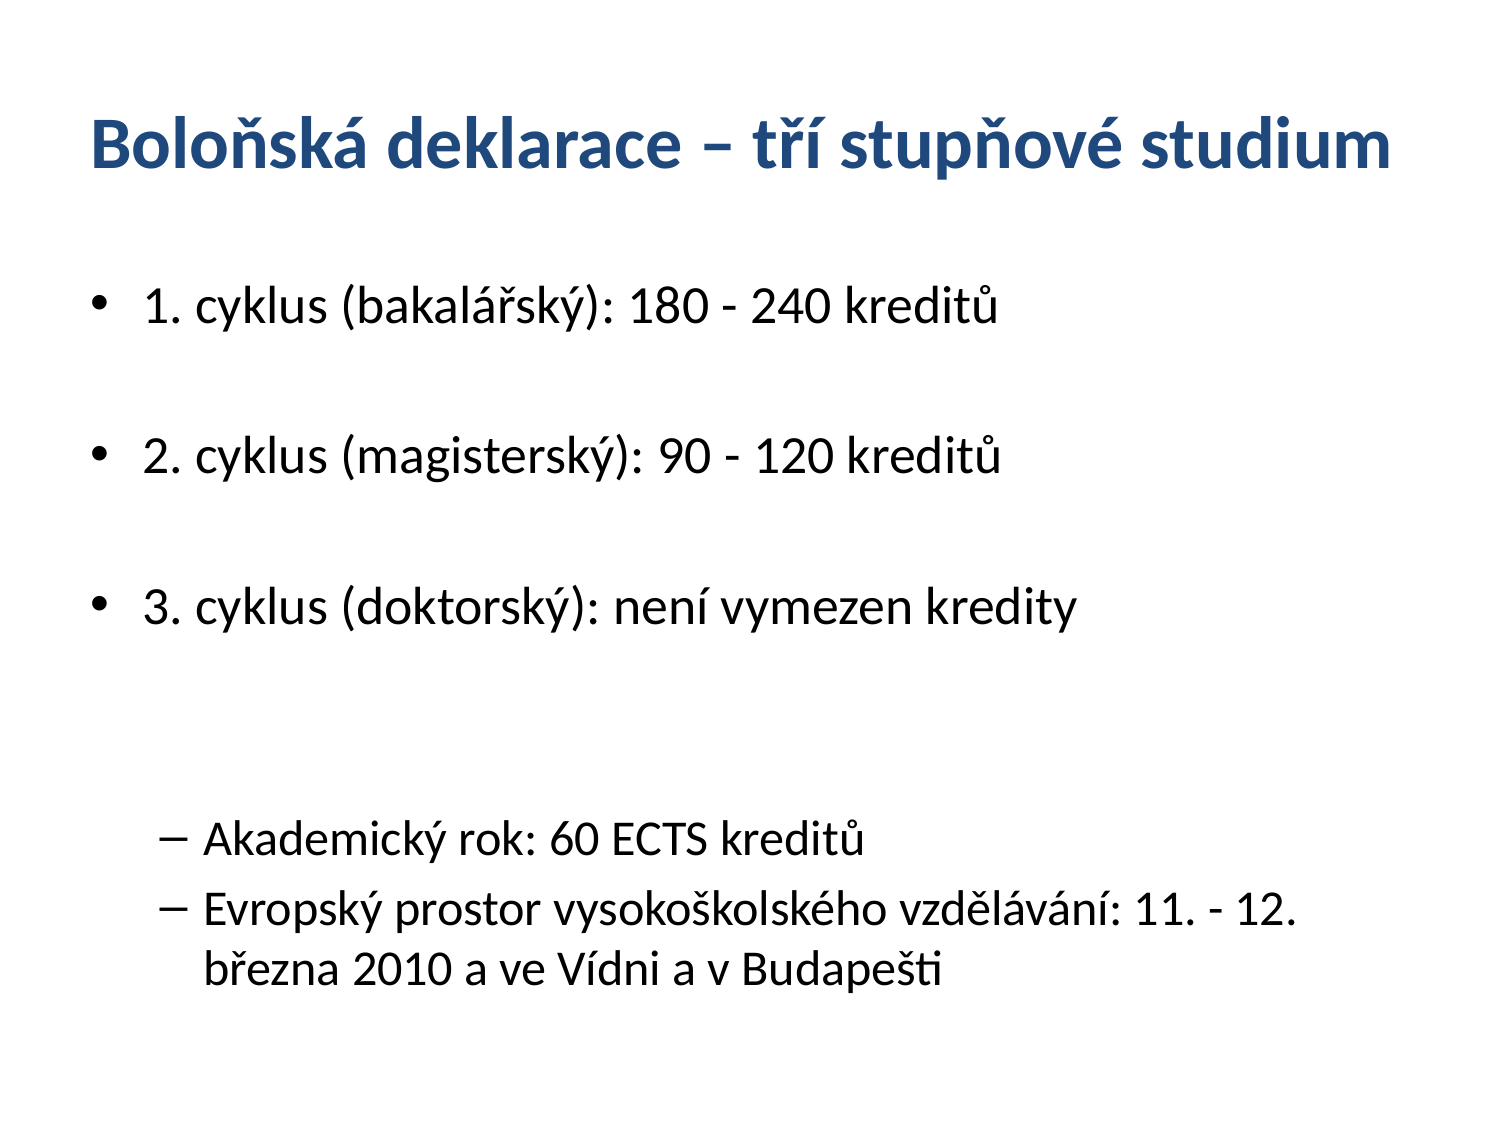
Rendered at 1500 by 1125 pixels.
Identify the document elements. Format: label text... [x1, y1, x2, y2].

list 1. cyklus (bakalářský): 180 - 240 kreditů 2. cyklus (magisterský): 90 - 120 kreditů 3. cyklus (doktorský): není vymezen kredity Akademický rok: 60 ECTS kreditů Evropský prostor vysokoškolského vzdělávání: 11. - 12. března 2010 a ve Vídni a v Budapešti [75, 262, 1425, 1005]
title Boloňská deklarace – tří stupňové studium [75, 45, 1425, 233]
